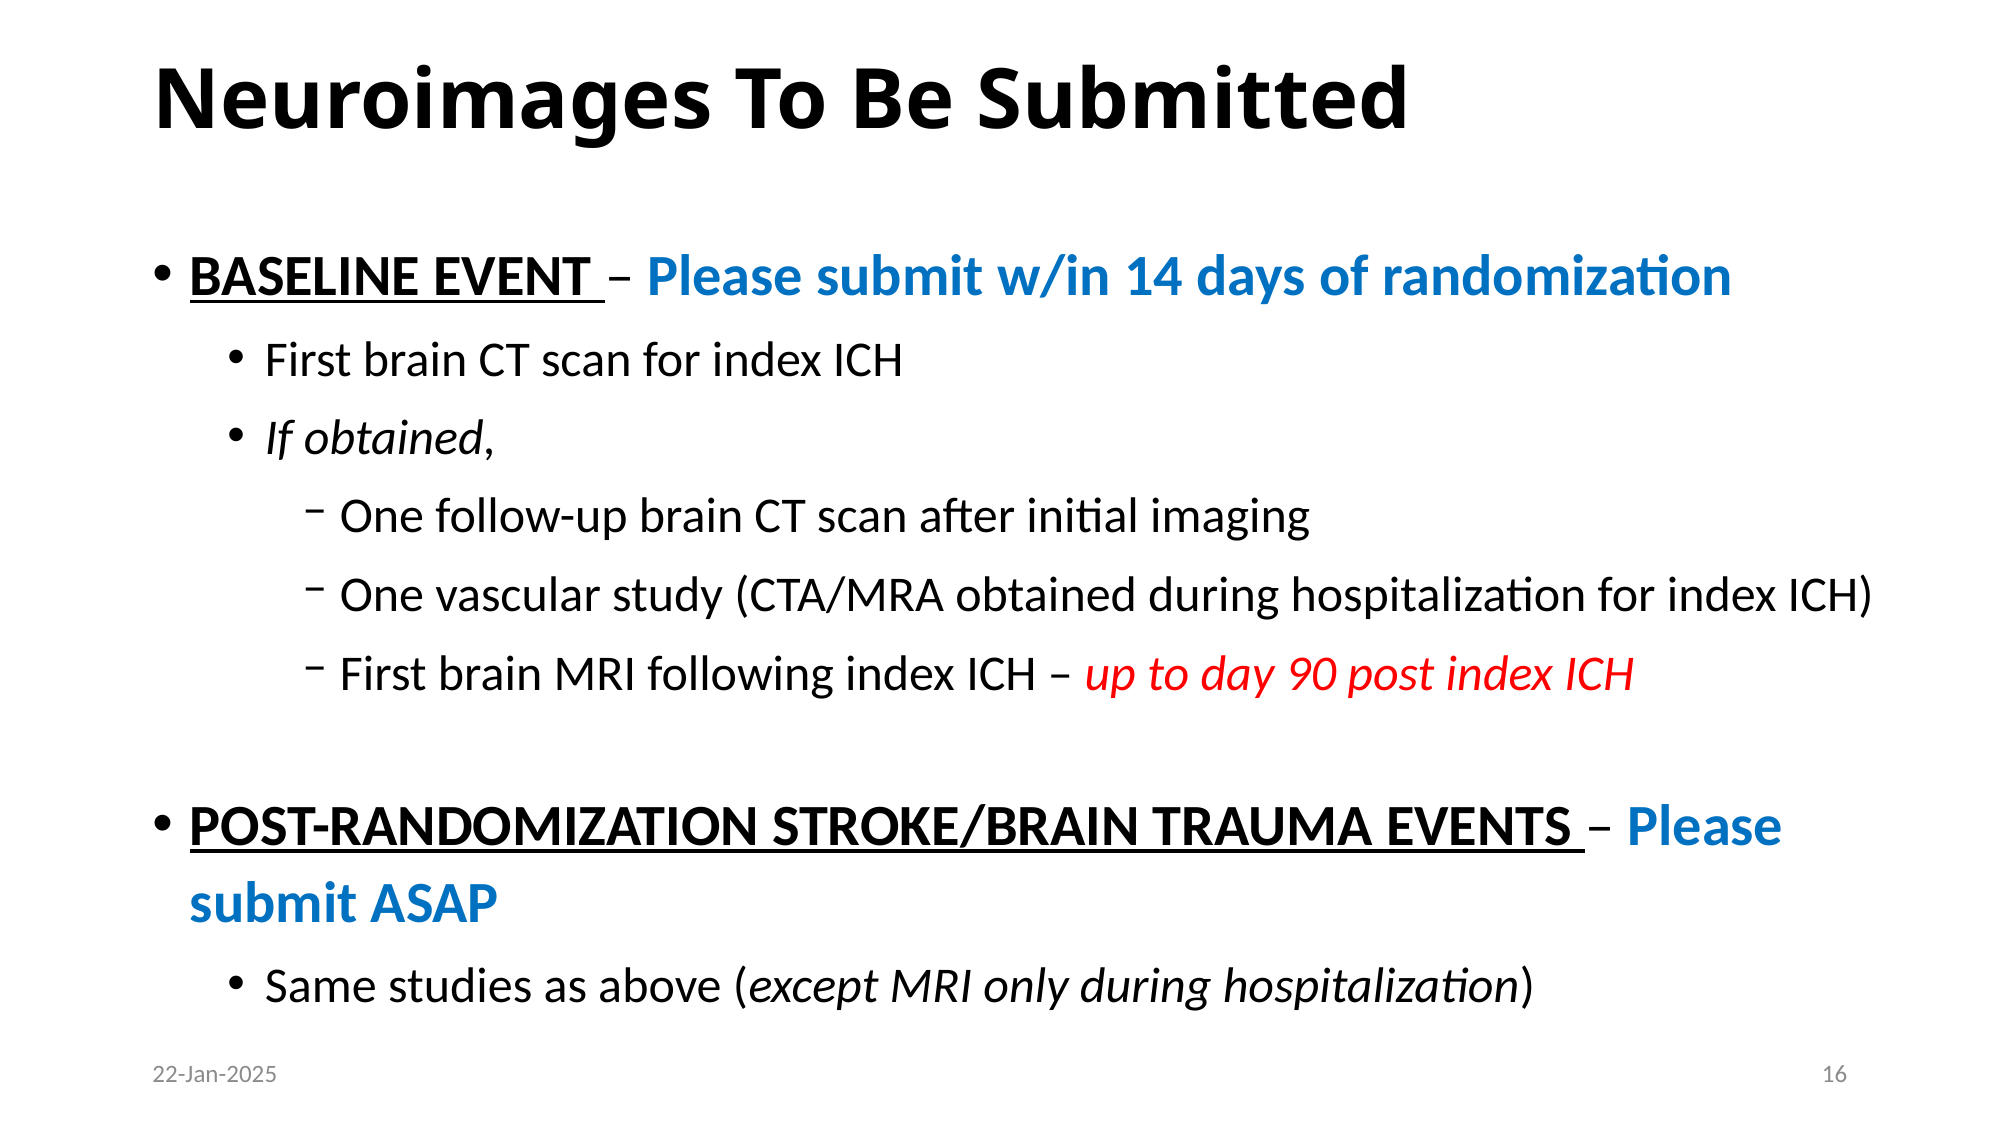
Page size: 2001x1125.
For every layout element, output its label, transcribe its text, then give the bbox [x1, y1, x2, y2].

slide_number 15 [1412, 1042, 1863, 1103]
title Neuroimages To Be Submitted [137, 26, 1863, 177]
list Baseline Event – Please submit w/in 14 days of randomization First brain CT scan for index ICH If obtained, One follow-up brain CT scan after initial imaging One vascular study (CTA/MRA obtained during hospitalization for index ICH) First brain MRI following index ICH – up to day 90 post index ICH Post-randomization Stroke/Brain Trauma events – Please submit ASAP Same studies as above (except MRI only during hospitalization) [137, 223, 1968, 1043]
slide_number 22-Jan-2025 [137, 1042, 588, 1103]
